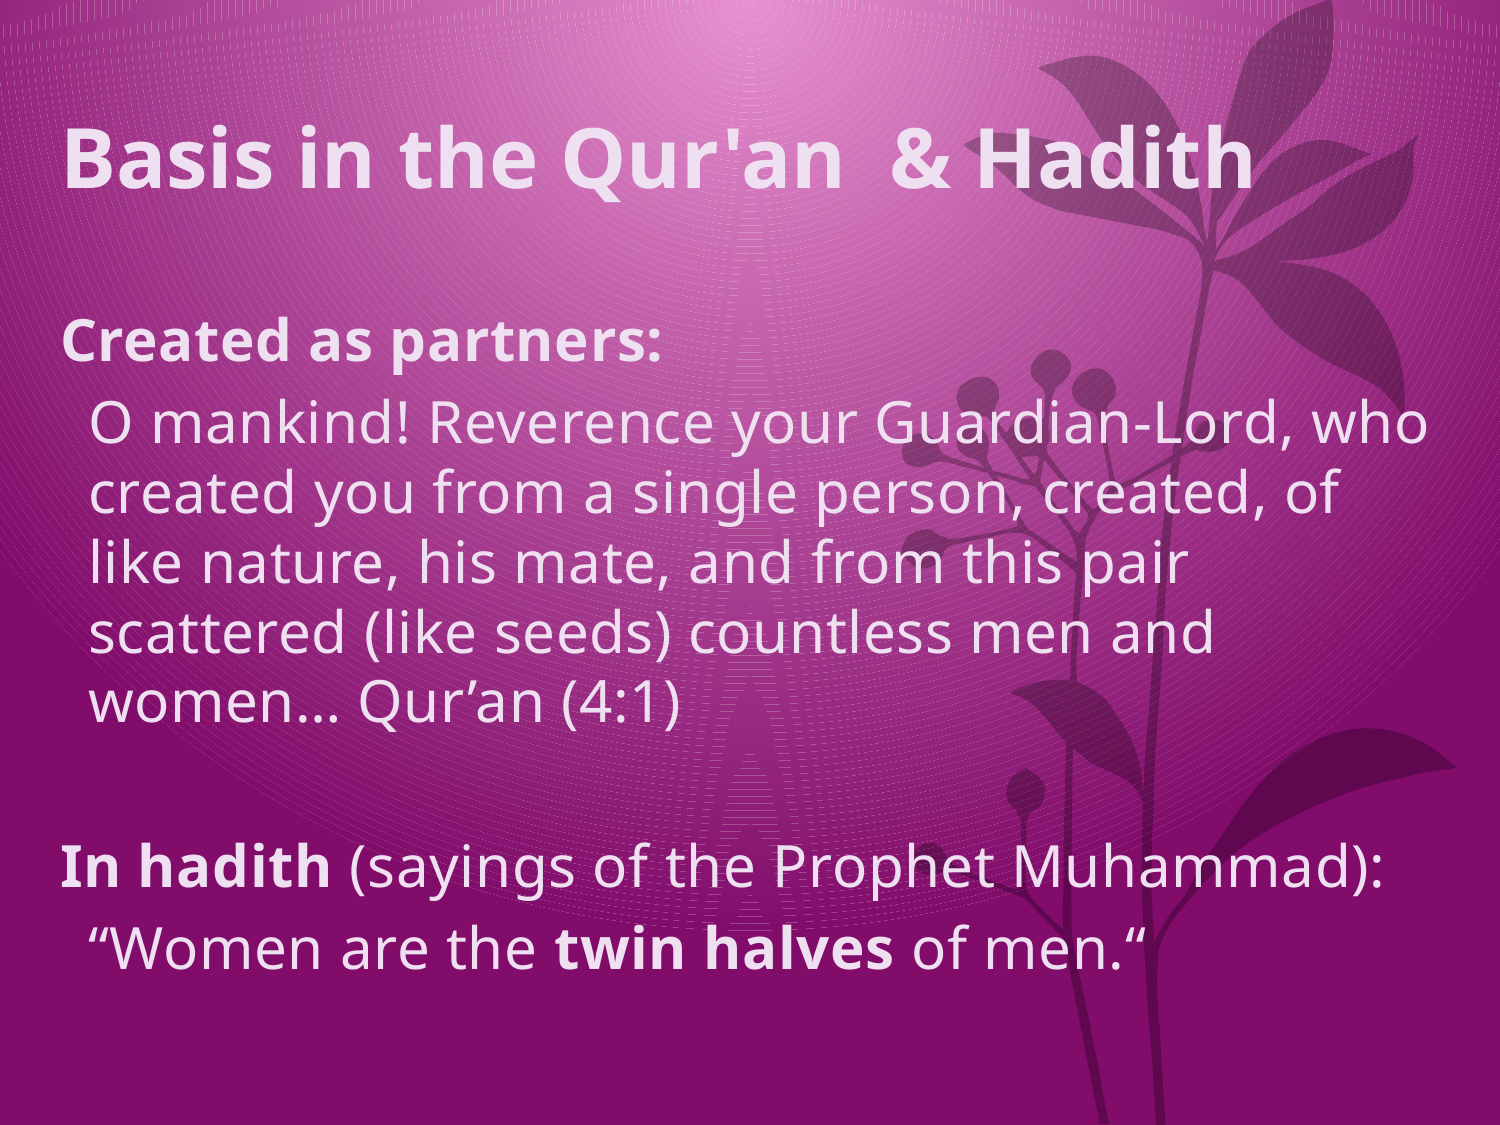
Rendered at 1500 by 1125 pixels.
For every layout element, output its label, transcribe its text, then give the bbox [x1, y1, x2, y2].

title Basis in the Qur'an & Hadith [45, 37, 1455, 213]
list Created as partners: O mankind! Reverence your Guardian-Lord, who created you from a single person, created, of like nature, his mate, and from this pair scattered (like seeds) countless men and women… Qur’an (4:1) In hadith (sayings of the Prophet Muhammad): “Women are the twin halves of men.“ [45, 213, 1455, 1023]
